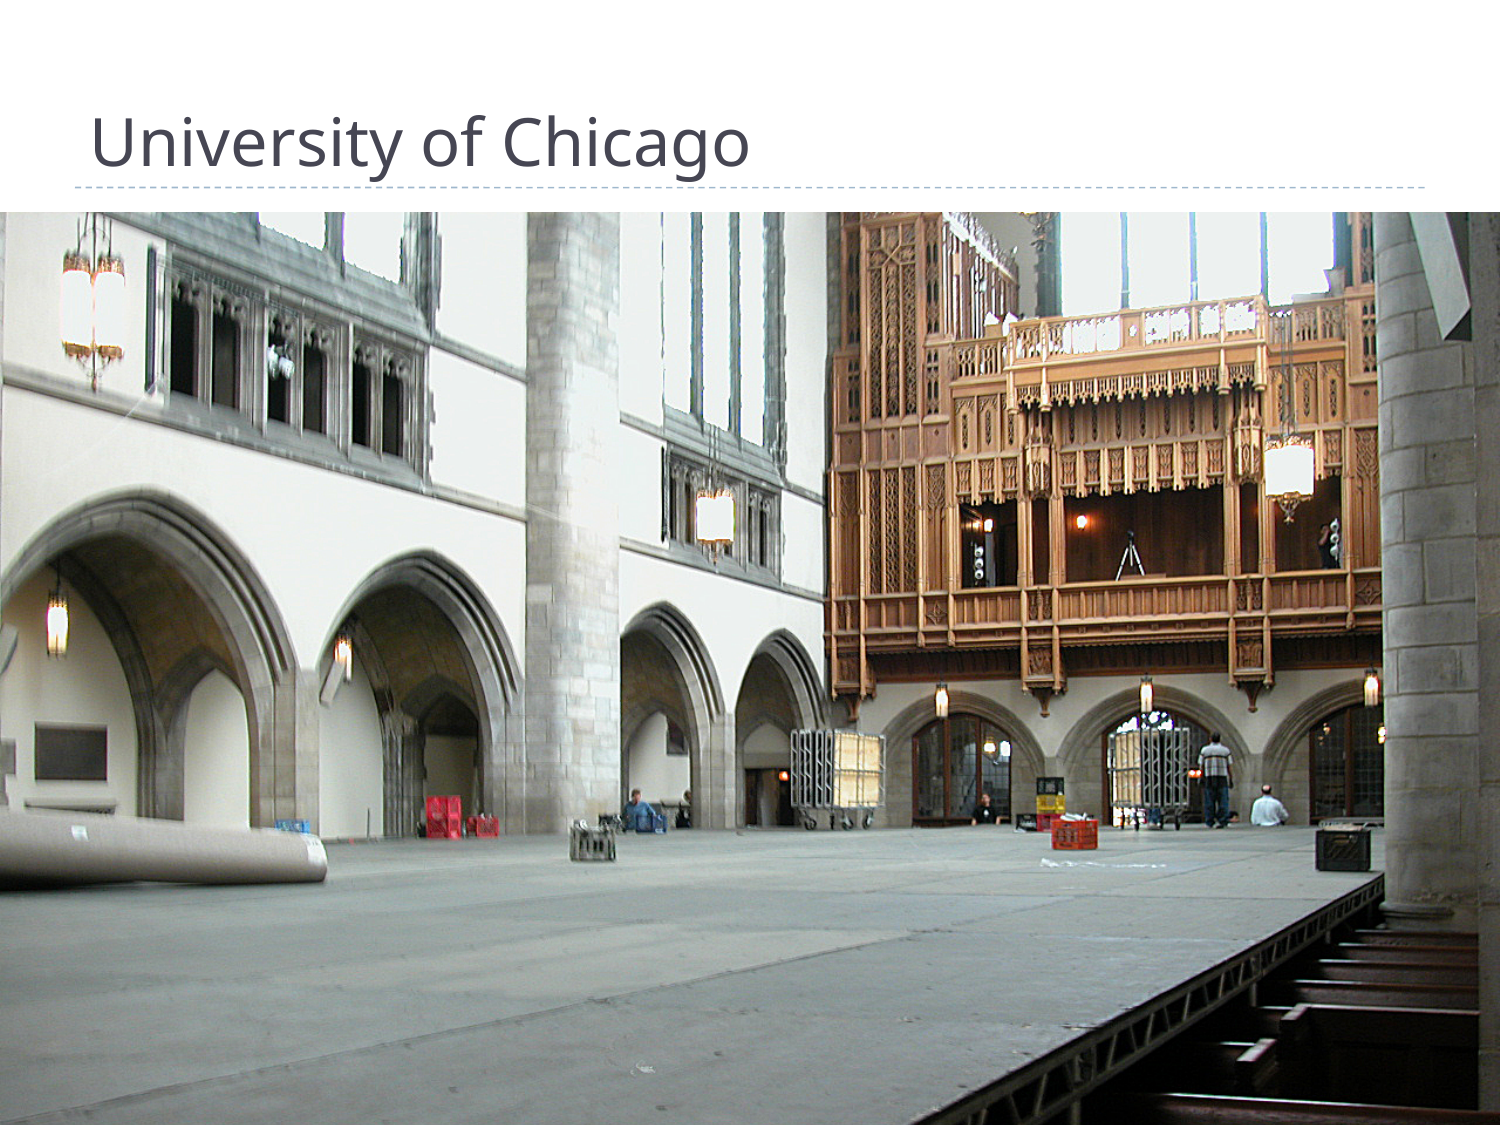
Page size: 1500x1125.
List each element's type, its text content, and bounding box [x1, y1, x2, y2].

title University of Chicago [75, 24, 1425, 188]
picture [0, 212, 1500, 1125]
